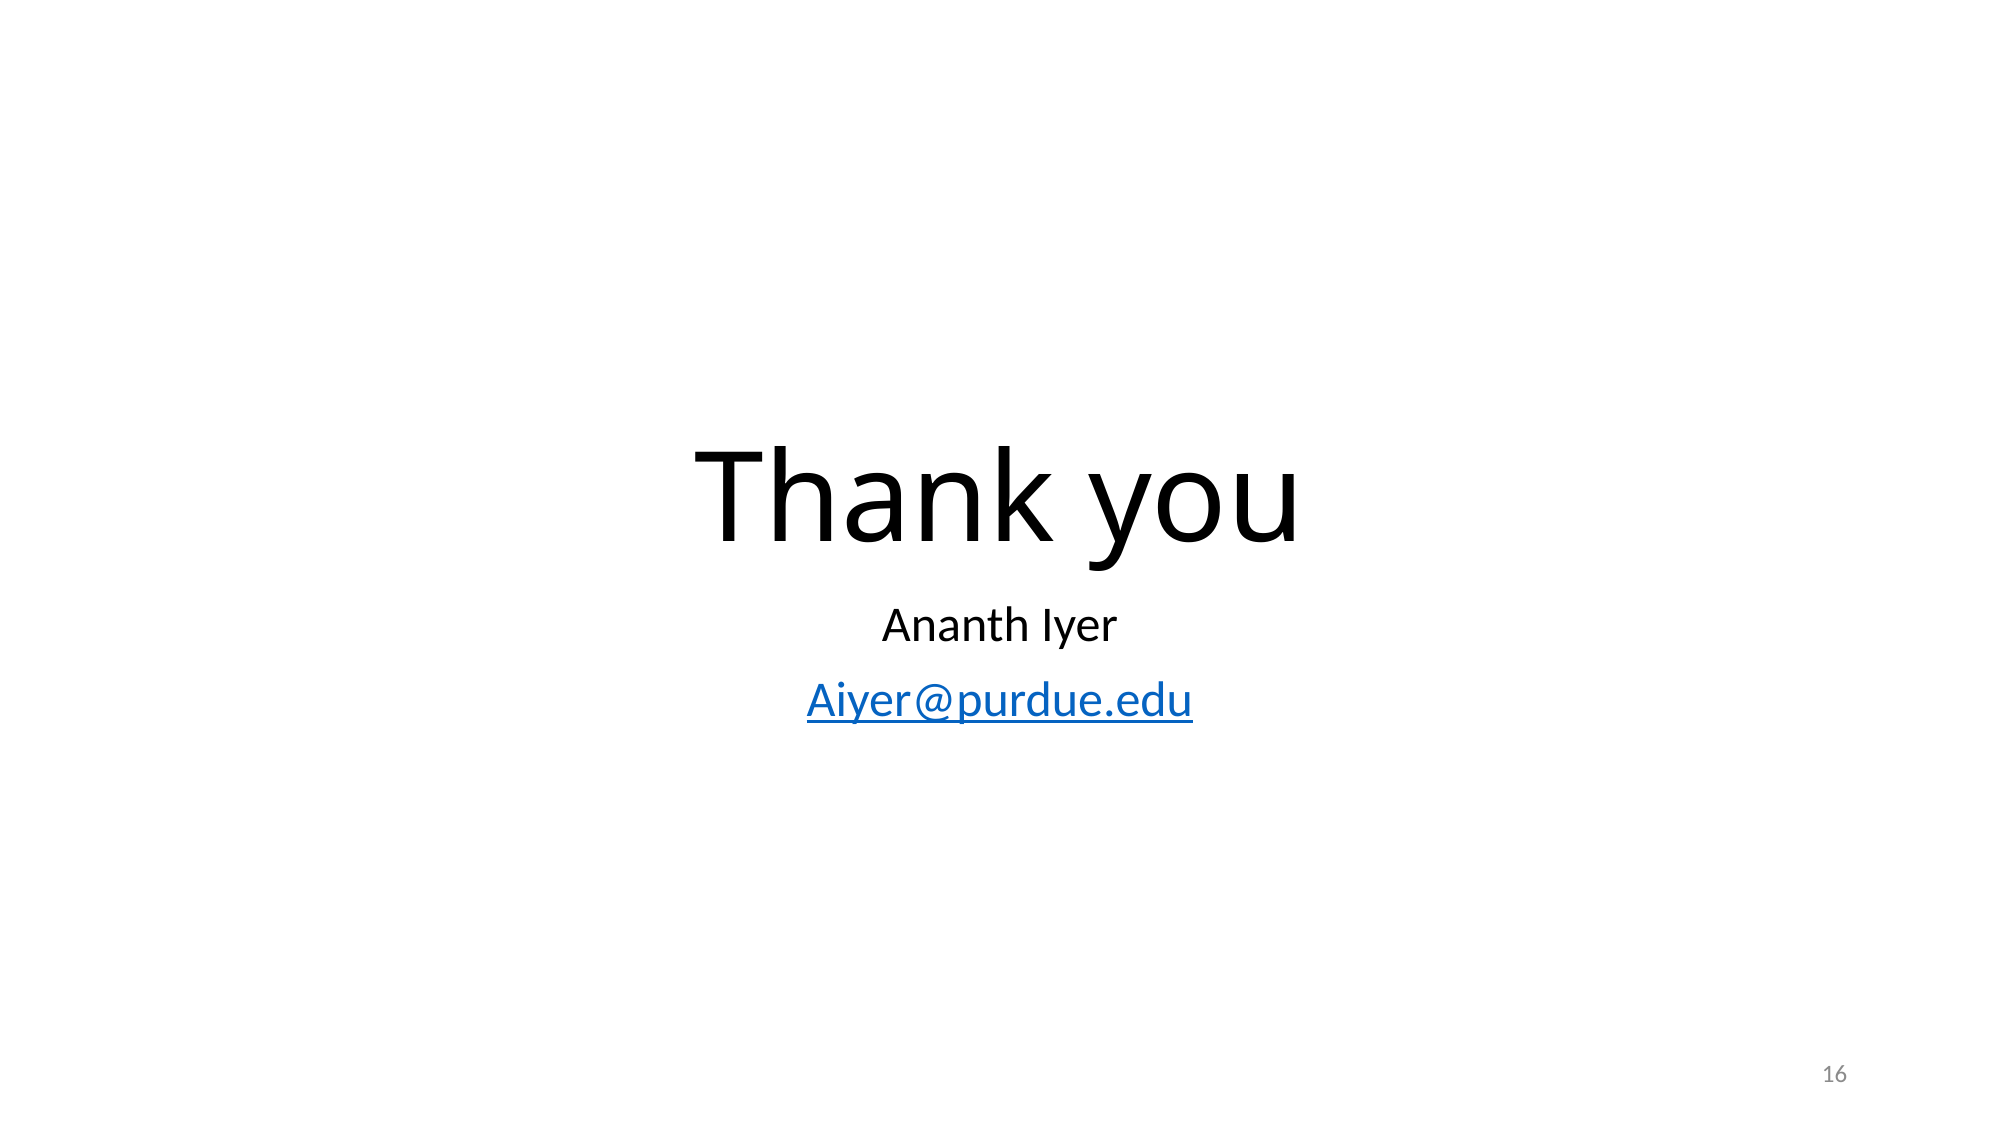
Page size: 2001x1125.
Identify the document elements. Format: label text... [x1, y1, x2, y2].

title Thank you [249, 184, 1750, 576]
subtitle Ananth Iyer Aiyer@purdue.edu [249, 590, 1750, 863]
slide_number 16 [1412, 1042, 1863, 1103]
